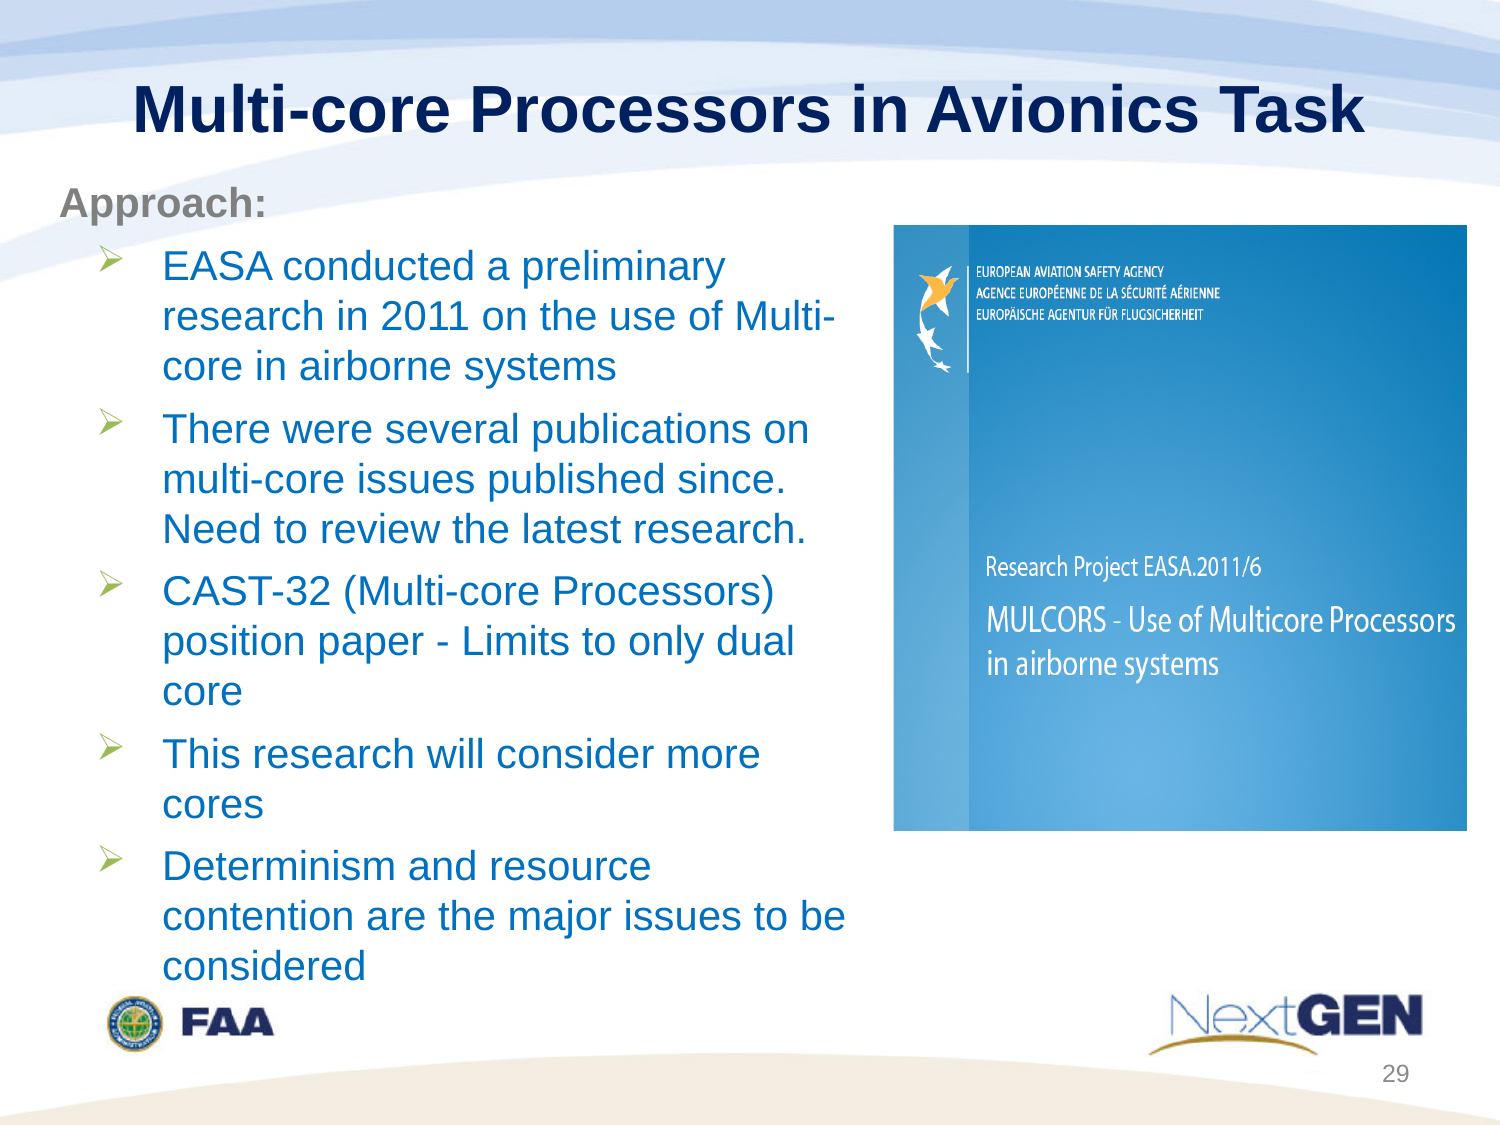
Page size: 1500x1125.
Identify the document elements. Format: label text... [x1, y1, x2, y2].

picture [0, 0, 1500, 1125]
list Approach: EASA conducted a preliminary research in 2011 on the use of Multi-core in airborne systems There were several publications on multi-core issues published since. Need to review the latest research. CAST-32 (Multi-core Processors) position paper - Limits to only dual core This research will consider more cores Determinism and resource contention are the major issues to be considered [43, 168, 869, 912]
slide_number 29 [1074, 1042, 1425, 1103]
title Multi-core Processors in Avionics Task [75, 12, 1425, 200]
